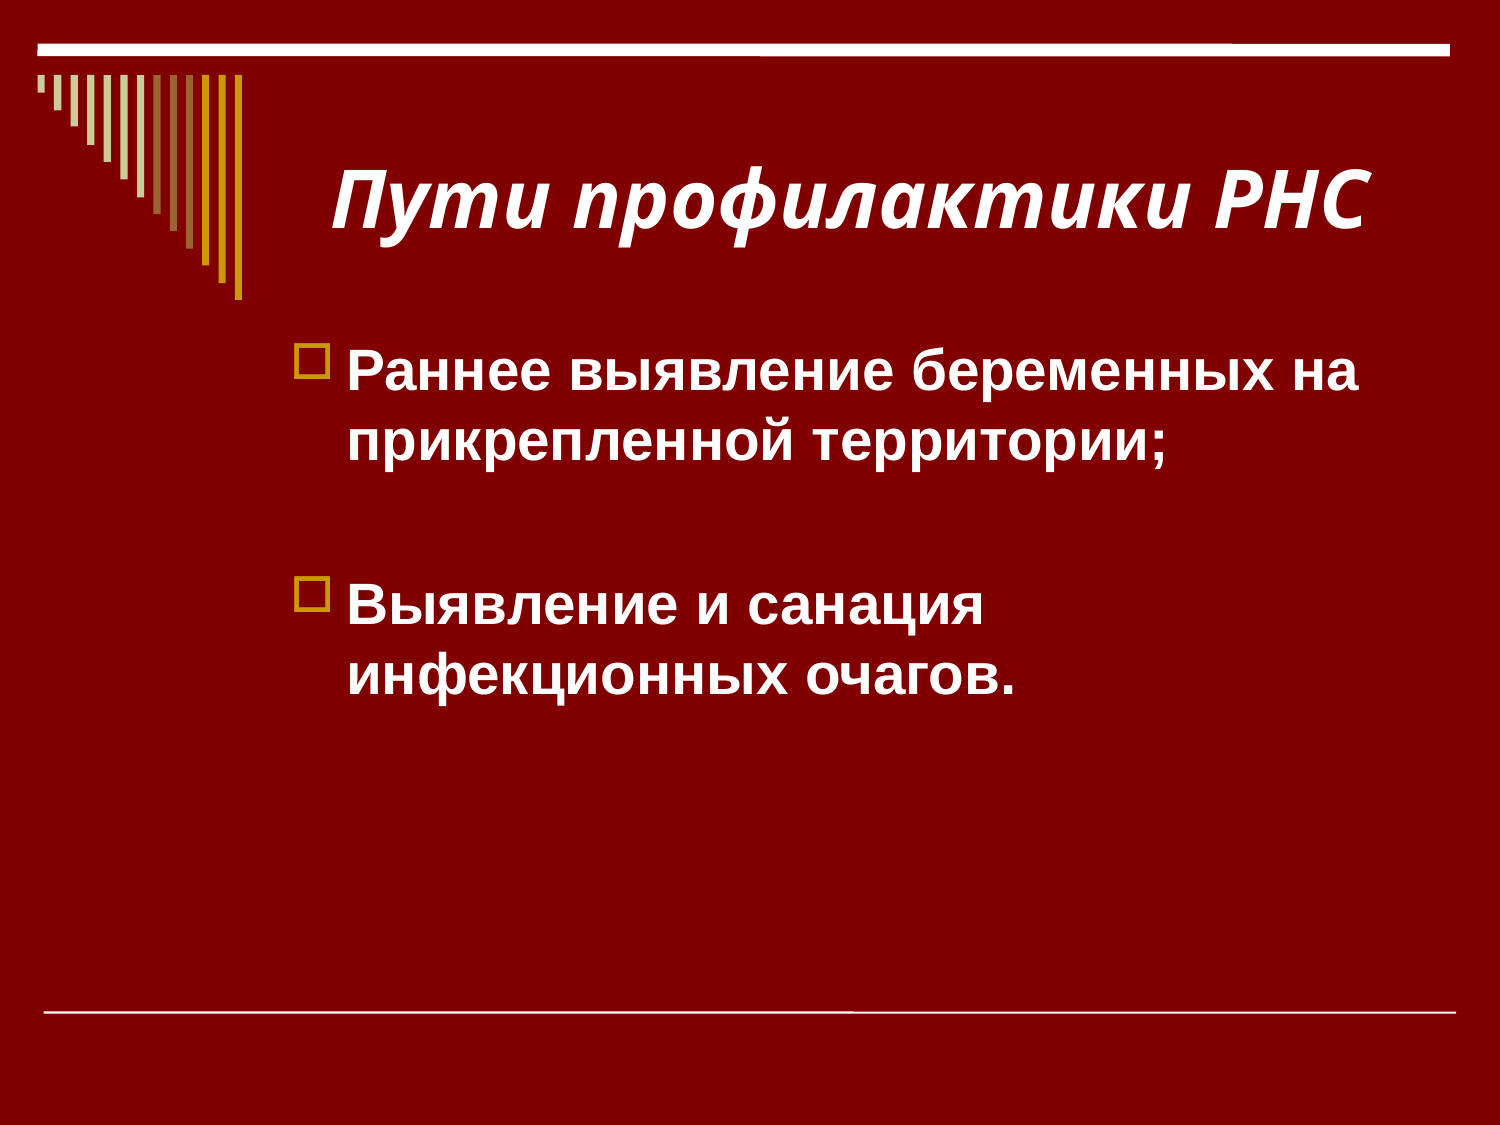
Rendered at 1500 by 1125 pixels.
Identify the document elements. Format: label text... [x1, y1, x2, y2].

title Пути профилактики РНС [275, 90, 1425, 303]
list Раннее выявление беременных на прикрепленной территории; Выявление и санация инфекционных очагов. [275, 324, 1425, 1000]
